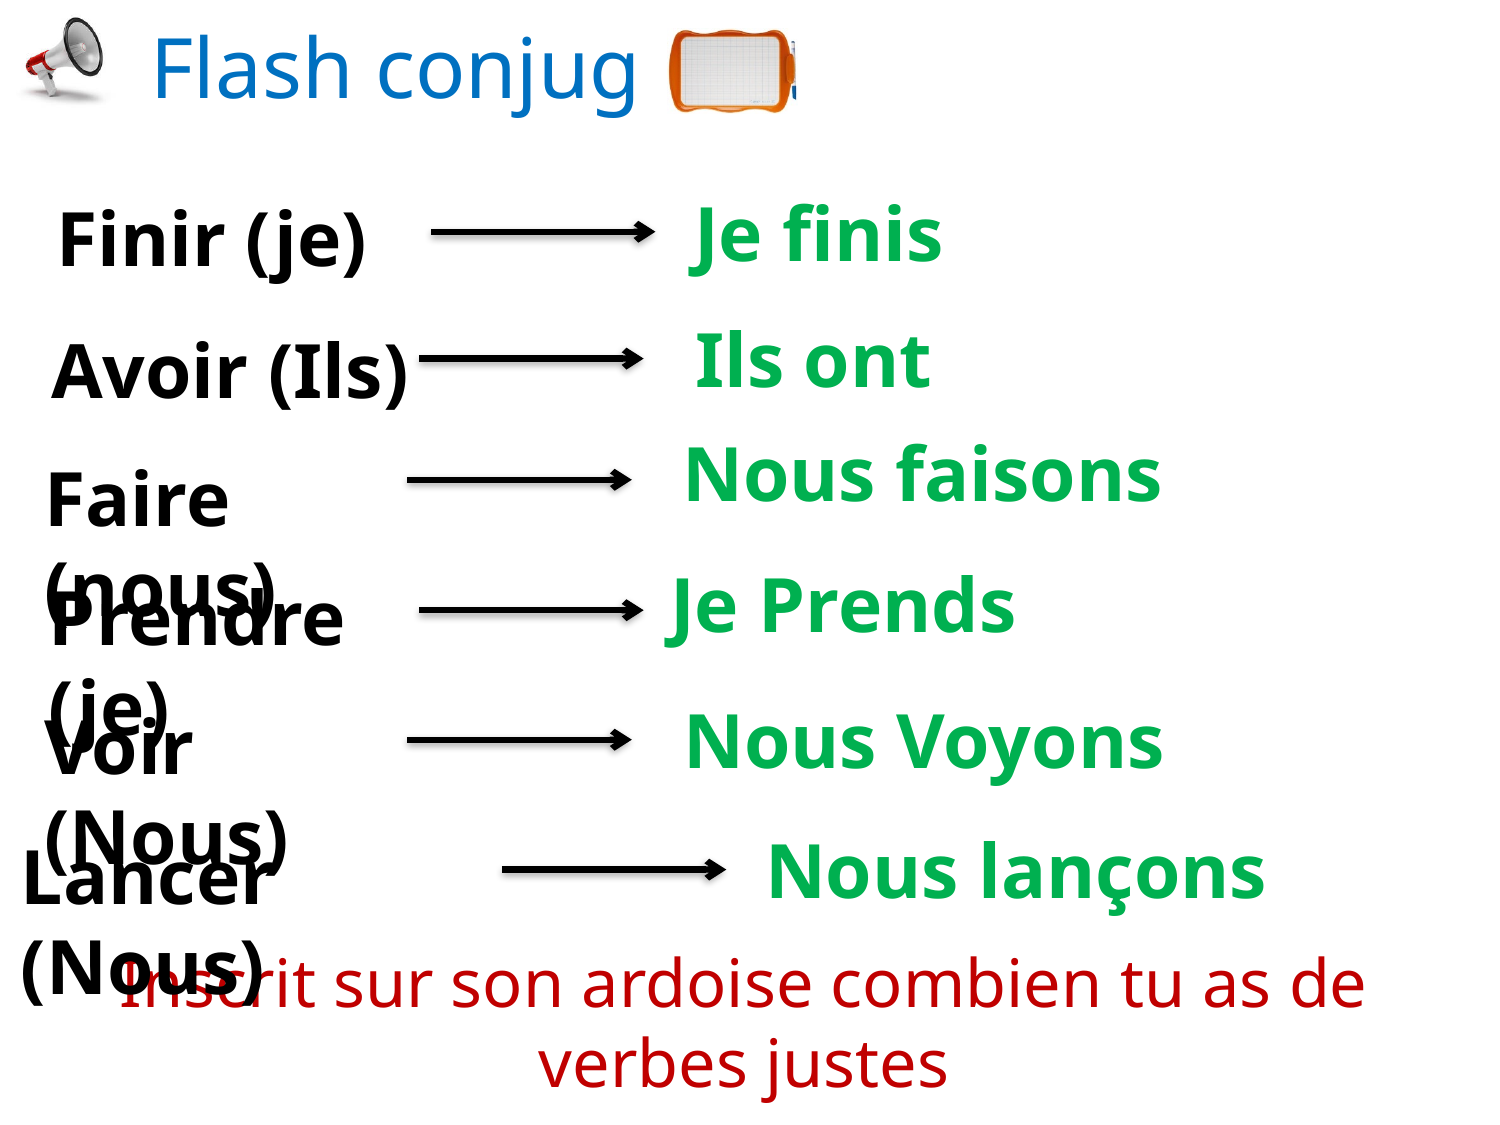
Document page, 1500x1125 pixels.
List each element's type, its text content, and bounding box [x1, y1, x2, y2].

text_box Finir (je) [41, 184, 479, 291]
text_box Prendre (je) [33, 562, 471, 669]
picture [666, 28, 798, 114]
text_box Voir (Nous) [29, 692, 467, 799]
text_box Ils ont [680, 305, 1247, 412]
text_box Je finis [679, 178, 1117, 285]
text_box Nous lançons [750, 816, 1316, 923]
list Inscrit sur son ardoise combien tu as de verbes justes [0, 933, 1492, 1125]
text_box Lancer (Nous) [5, 822, 514, 929]
text_box Je Prends [655, 549, 1222, 657]
title Flash conjug [135, 7, 1034, 126]
text_box Nous Voyons [668, 686, 1235, 793]
text_box Avoir (Ils) [36, 316, 474, 423]
picture [11, 7, 118, 114]
text_box Nous faisons [667, 419, 1234, 526]
text_box Faire (nous) [29, 444, 467, 551]
